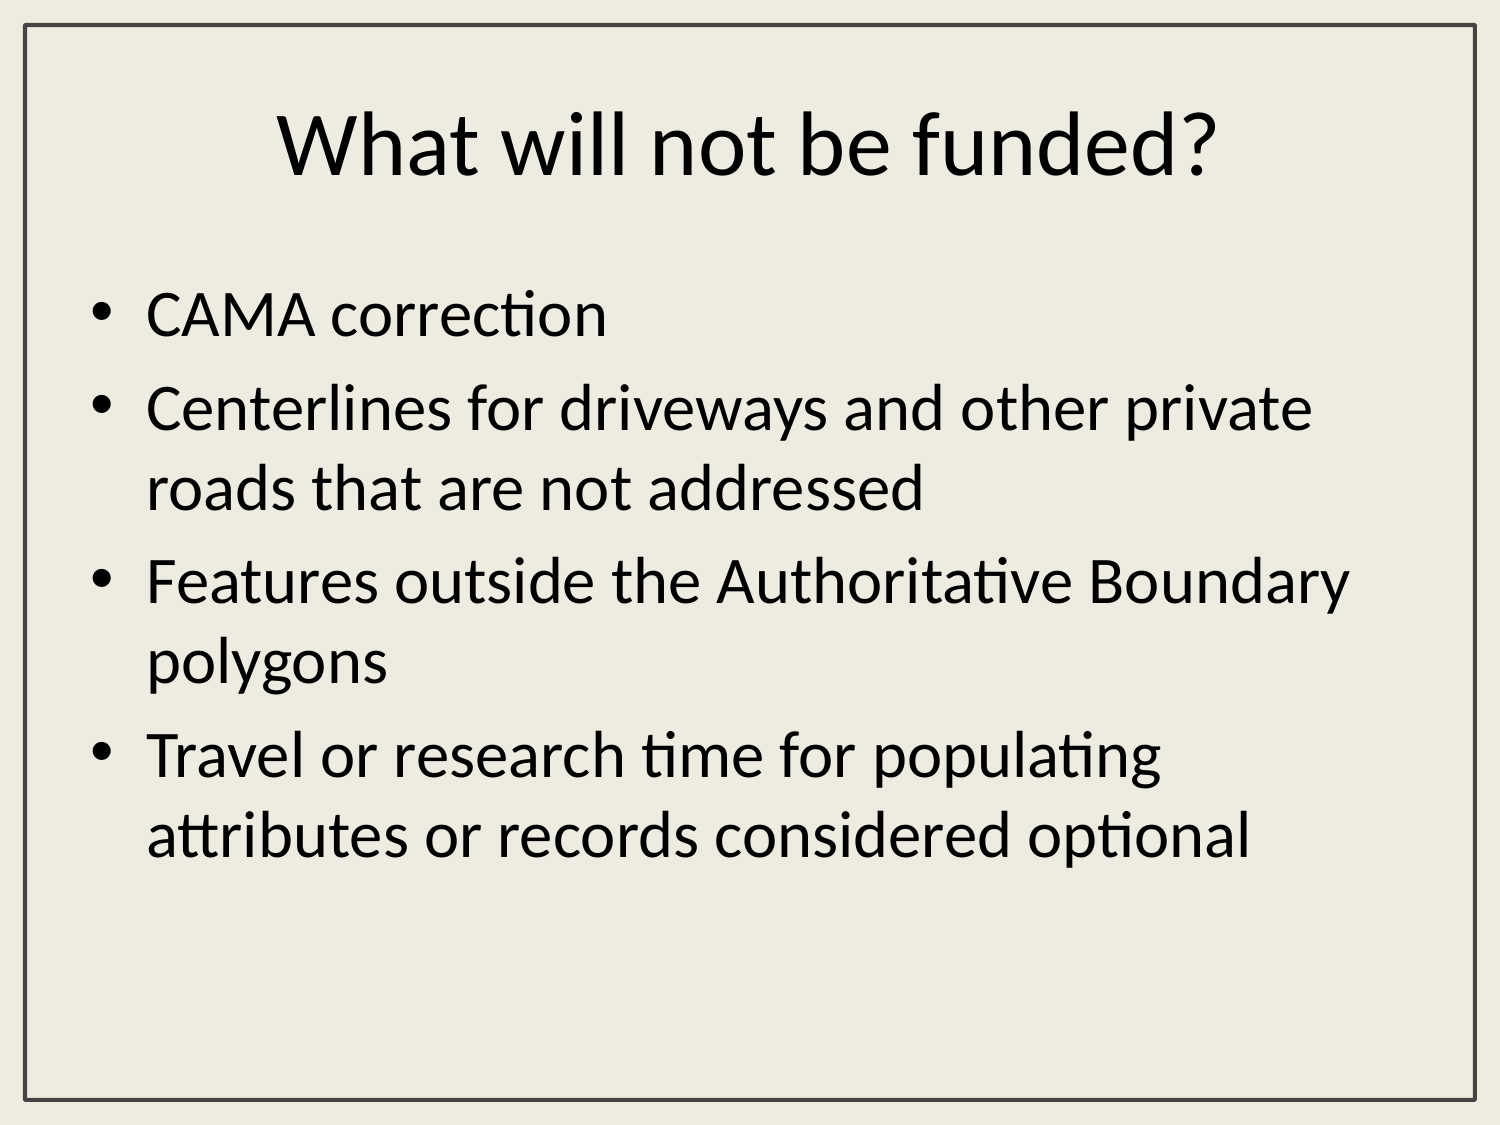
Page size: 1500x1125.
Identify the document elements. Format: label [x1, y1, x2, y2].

text_box [23, 23, 1477, 1102]
